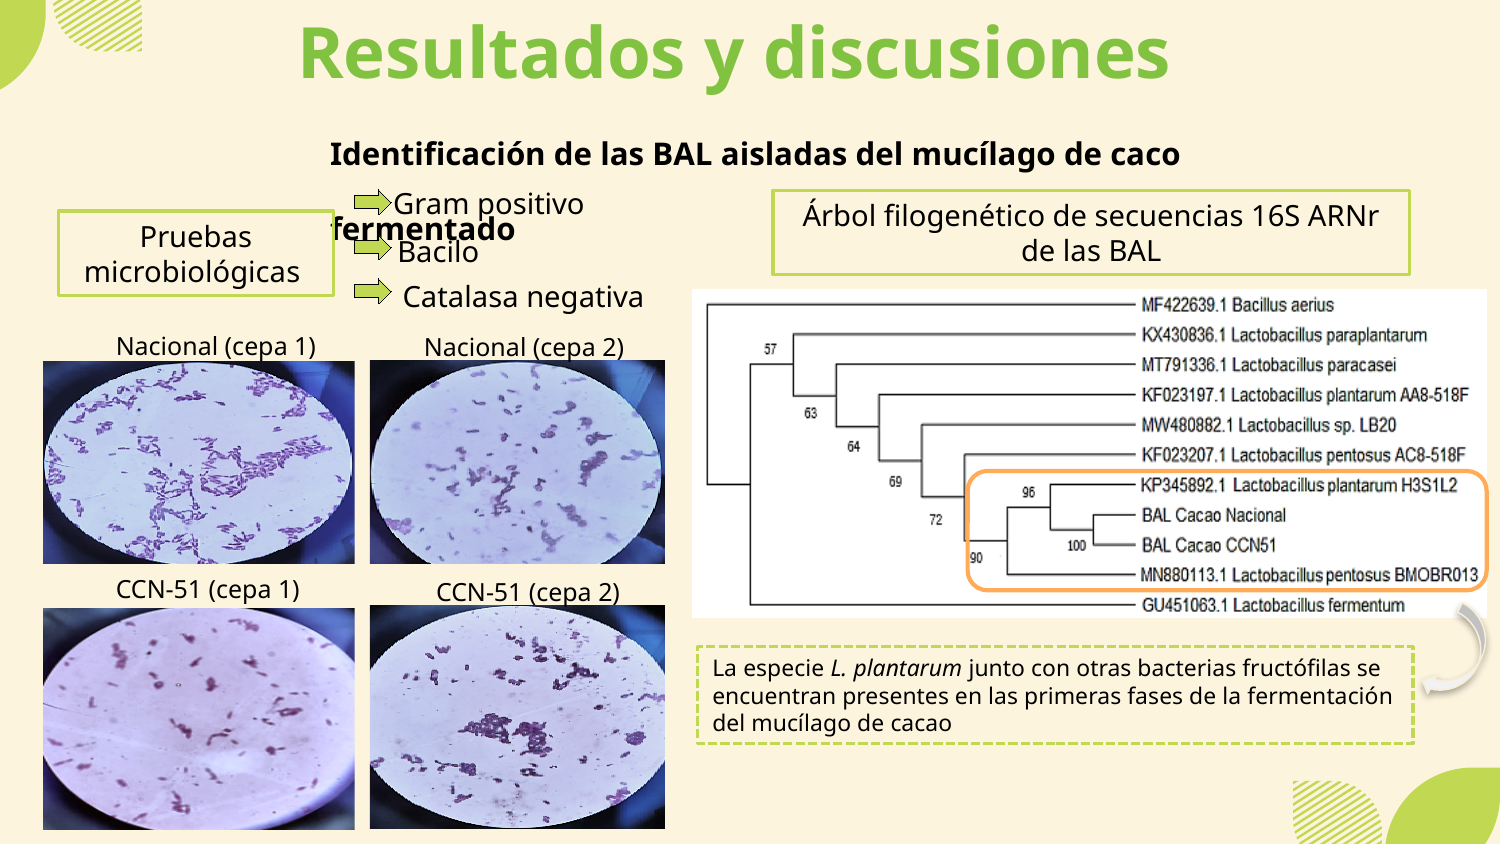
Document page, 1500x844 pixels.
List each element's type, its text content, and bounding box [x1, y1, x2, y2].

text_box Nacional (cepa 1) [94, 323, 338, 359]
text_box Identificación de las BAL aisladas del mucílago de caco fermentado [315, 90, 1231, 254]
text_box [354, 278, 392, 304]
title Resultados y discusiones [102, 10, 1367, 90]
picture [369, 605, 665, 830]
text_box Catalasa negativa [387, 253, 660, 359]
text_box Bacilo [382, 208, 495, 276]
picture [42, 608, 355, 830]
text_box Árbol filogenético de secuencias 16S ARNr de las BAL [772, 190, 1410, 275]
text_box [354, 234, 382, 260]
picture [42, 361, 355, 564]
text_box La especie L. plantarum junto con otras bacterias fructófilas se encuentran presentes en las primeras fases de la fermentación del mucílago de cacao [697, 646, 1413, 744]
text_box [1421, 626, 1487, 695]
text_box CCN-51 (cepa 2) [411, 572, 645, 604]
text_box [354, 195, 378, 209]
text_box Nacional (cepa 2) [409, 323, 643, 359]
text_box Pruebas microbiológicas [58, 211, 334, 296]
picture [692, 288, 1487, 619]
picture [369, 360, 665, 564]
text_box Gram positivo [378, 160, 600, 228]
text_box CCN-51 (cepa 1) [90, 571, 326, 607]
